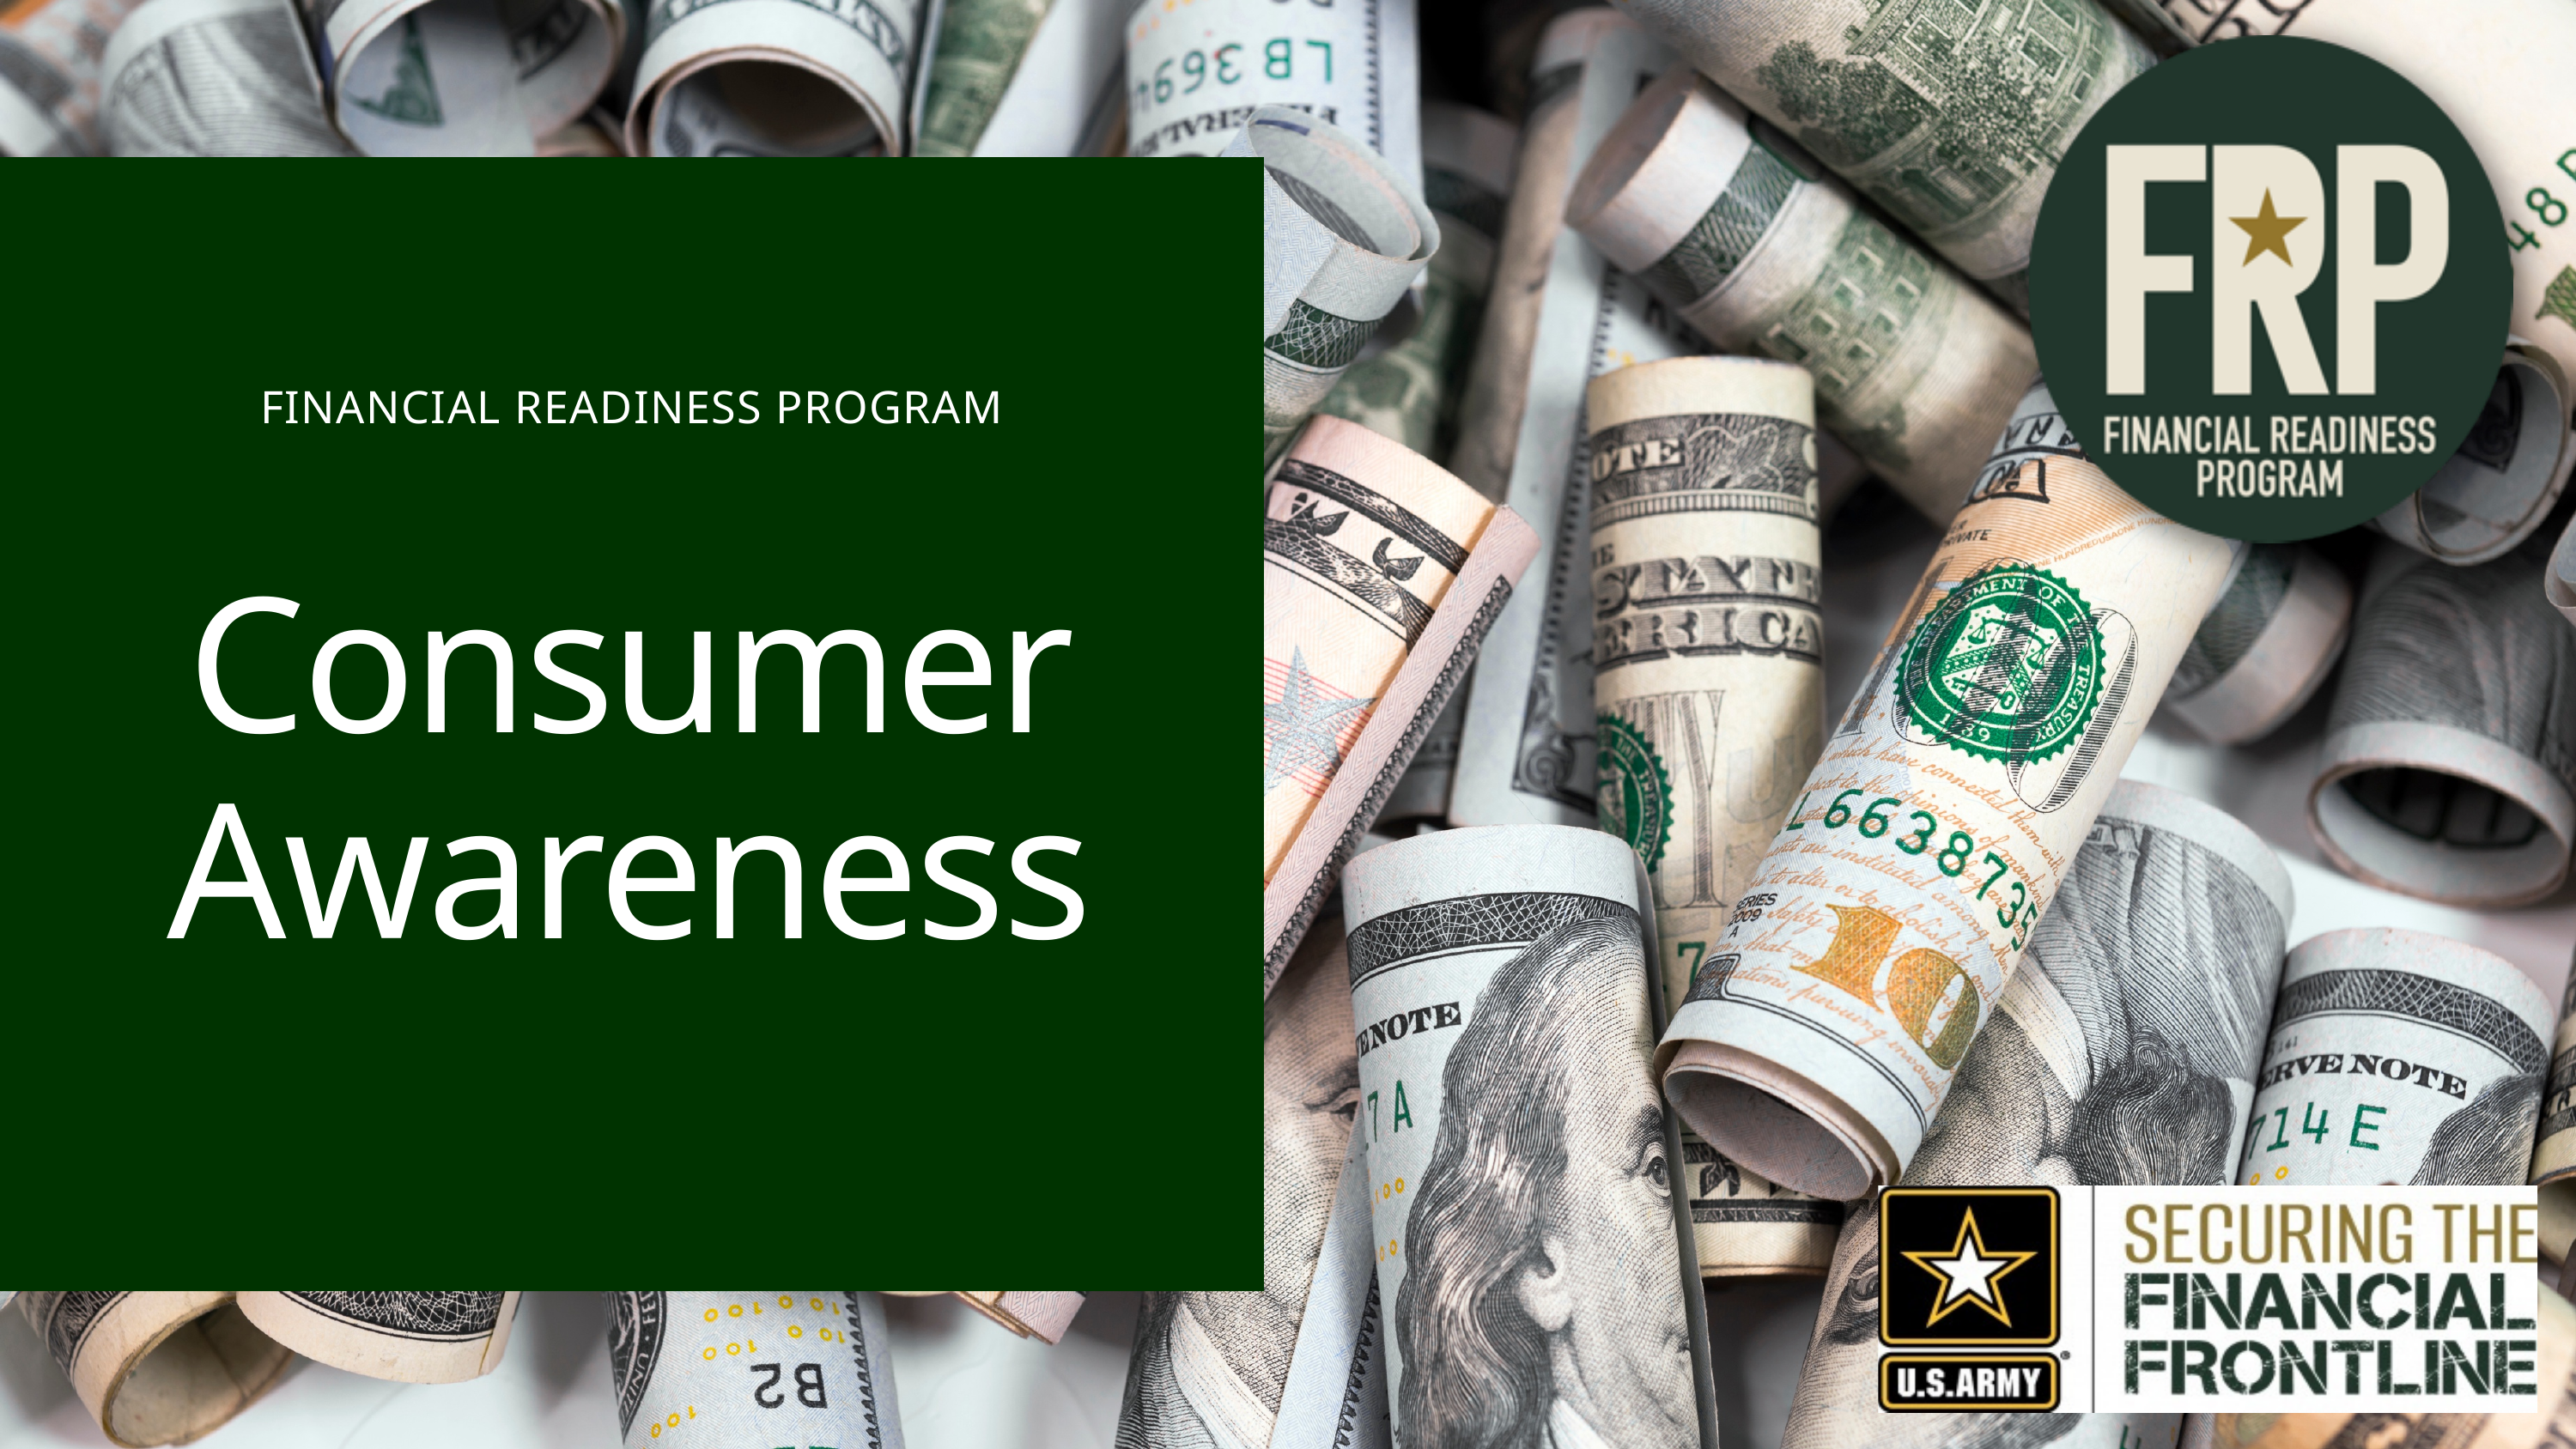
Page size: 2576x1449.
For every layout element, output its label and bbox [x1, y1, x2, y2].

picture [0, 0, 2576, 1449]
text_box [0, 157, 1264, 1292]
